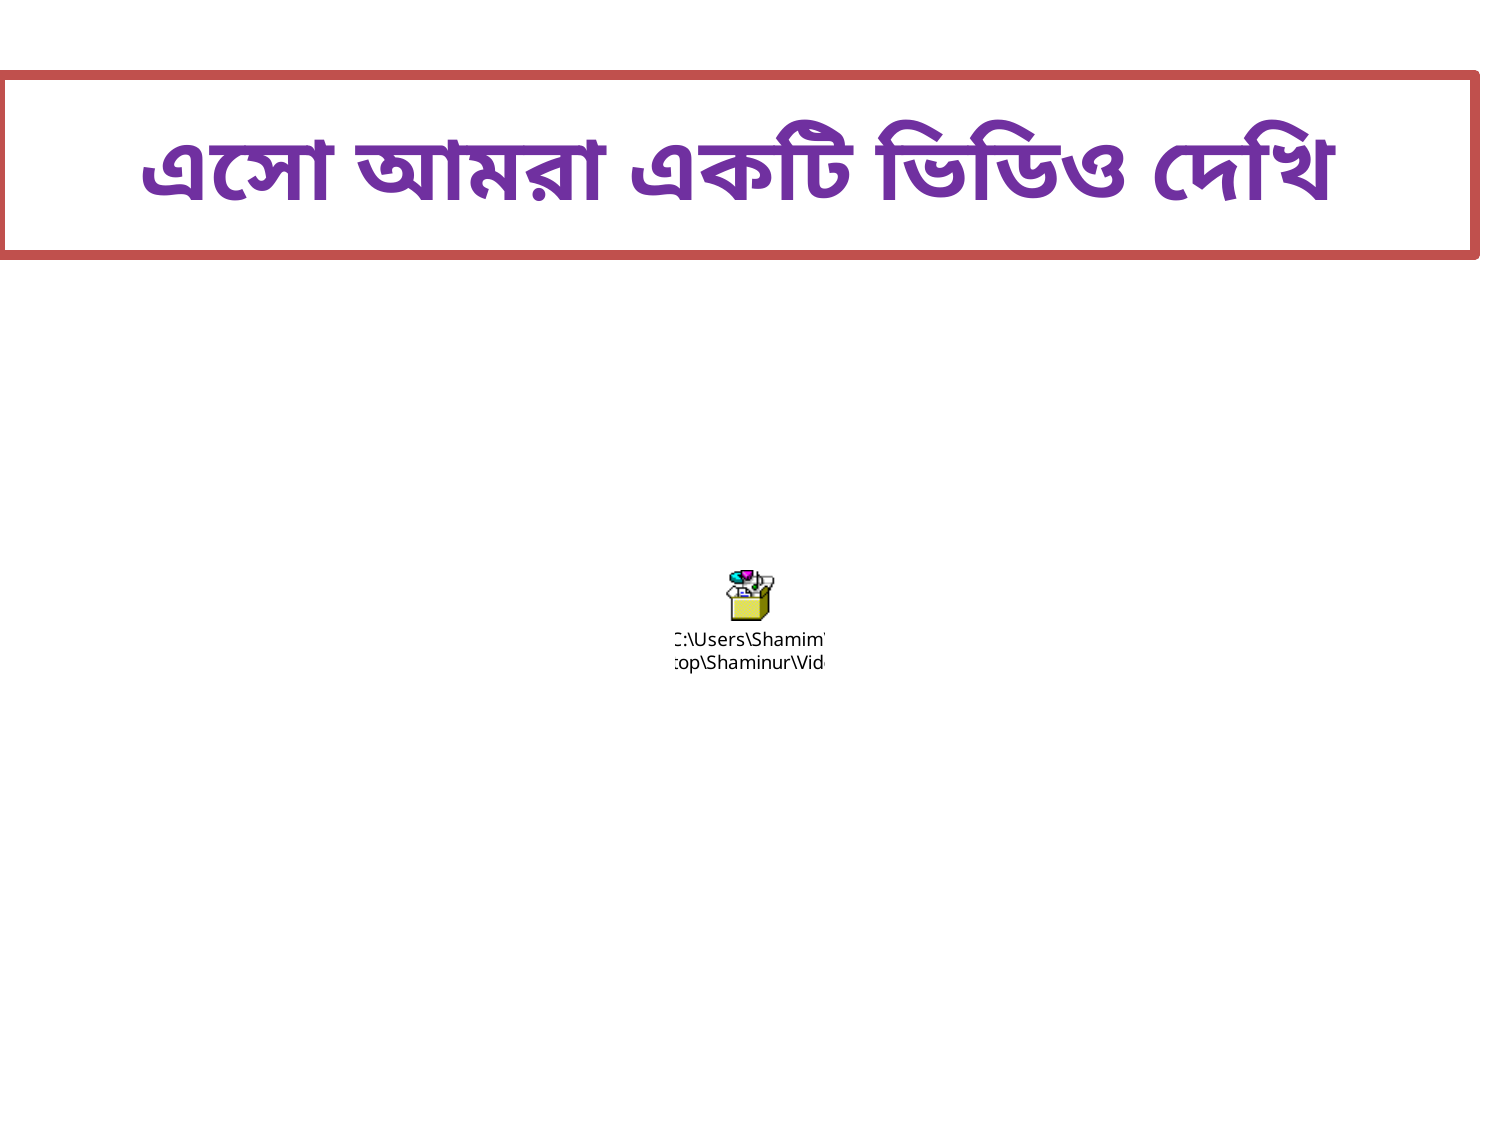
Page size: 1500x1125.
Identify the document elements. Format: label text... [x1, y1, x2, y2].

title এসো আমরা একটি ভিডিও দেখি [0, 73, 1477, 257]
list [674, 570, 826, 698]
